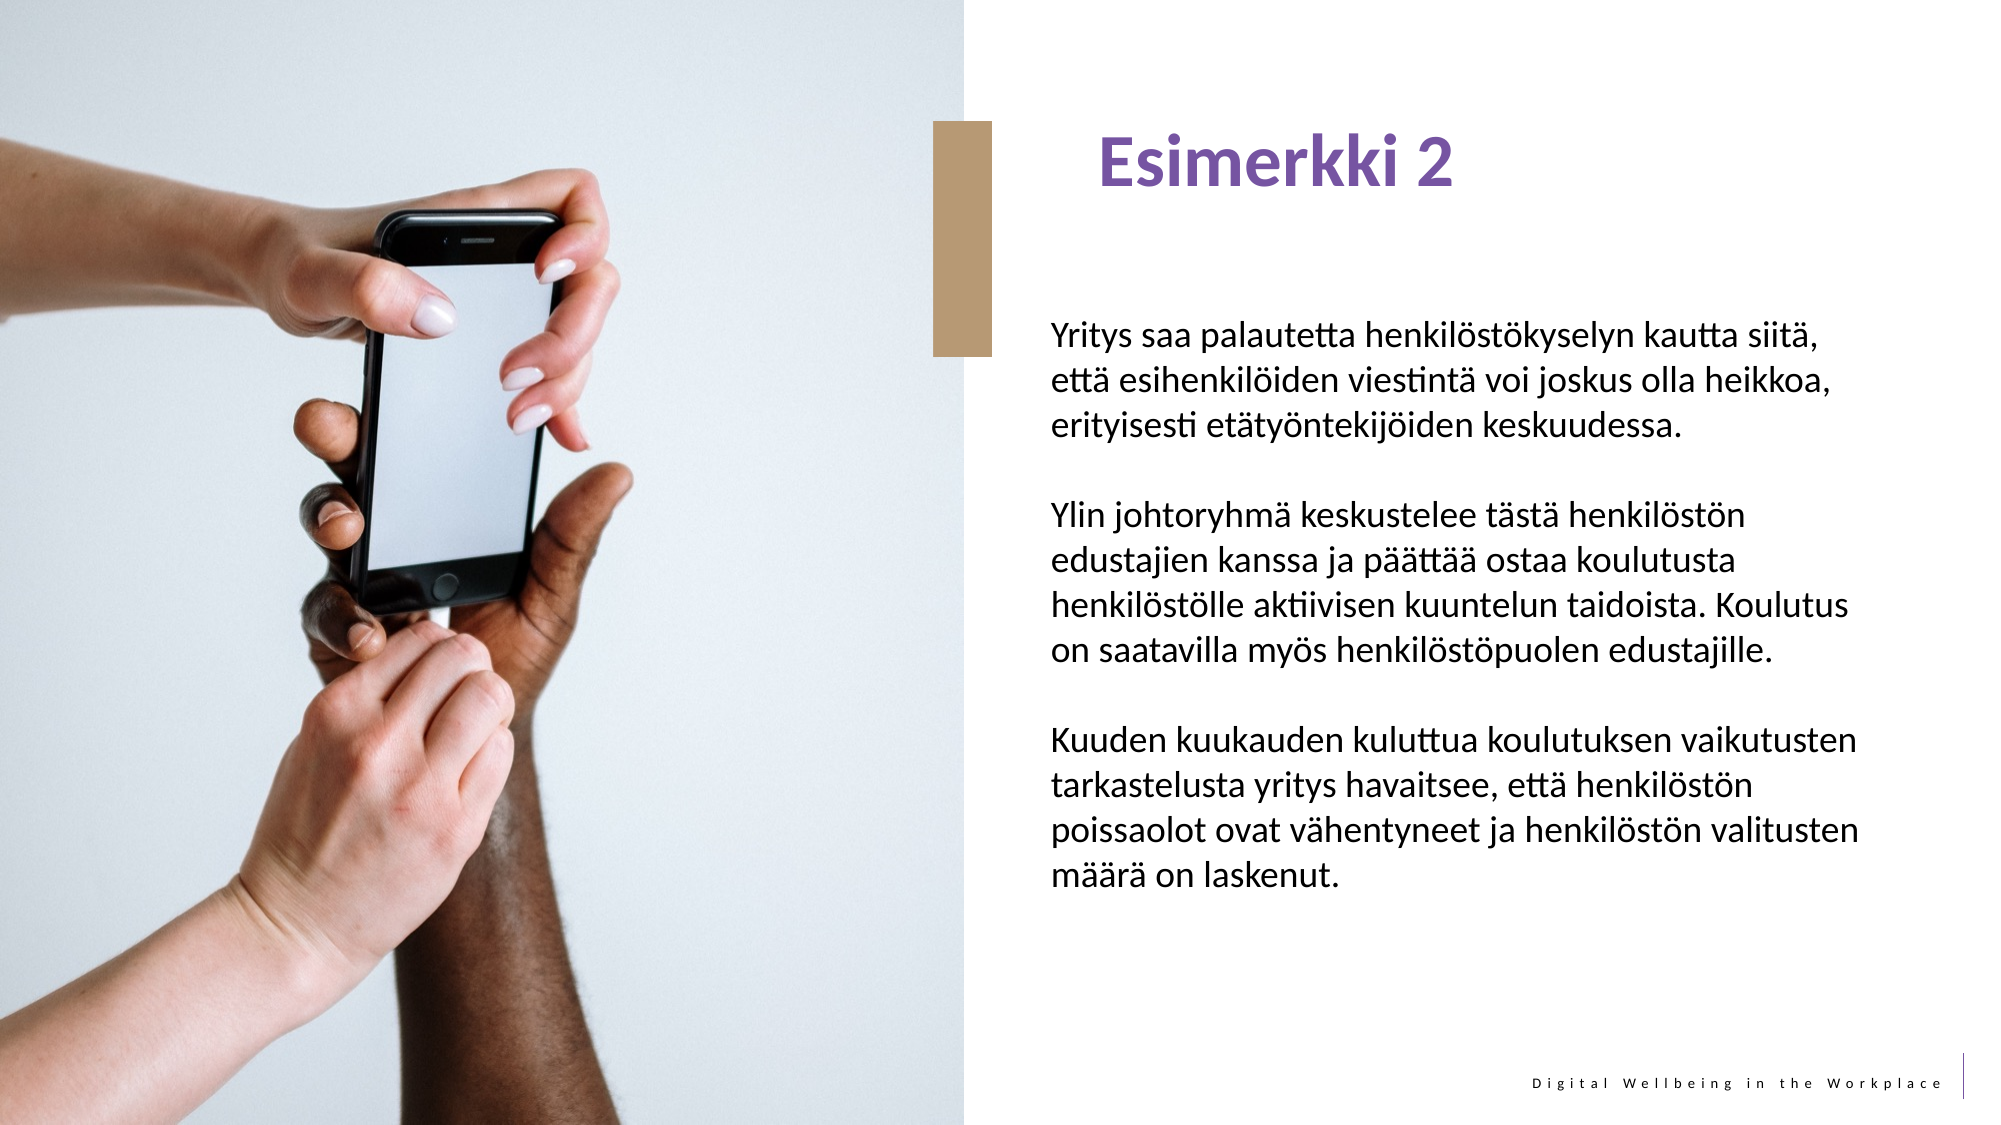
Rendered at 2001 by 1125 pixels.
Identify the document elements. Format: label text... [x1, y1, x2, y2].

picture [0, 0, 964, 1125]
list Yritys saa palautetta henkilöstökyselyn kautta siitä, että esihenkilöiden viestintä voi joskus olla heikkoa, erityisesti etätyöntekijöiden keskuudessa. Ylin johtoryhmä keskustelee tästä henkilöstön edustajien kanssa ja päättää ostaa koulutusta henkilöstölle aktiivisen kuuntelun taidoista. Koulutus on saatavilla myös henkilöstöpuolen edustajille. Kuuden kuukauden kuluttua koulutuksen vaikutusten tarkastelusta yritys havaitsee, että henkilöstön poissaolot ovat vähentyneet ja henkilöstön valitusten määrä on laskenut. [1036, 302, 1895, 1038]
list Esimerkki 2 [1084, 103, 1897, 243]
